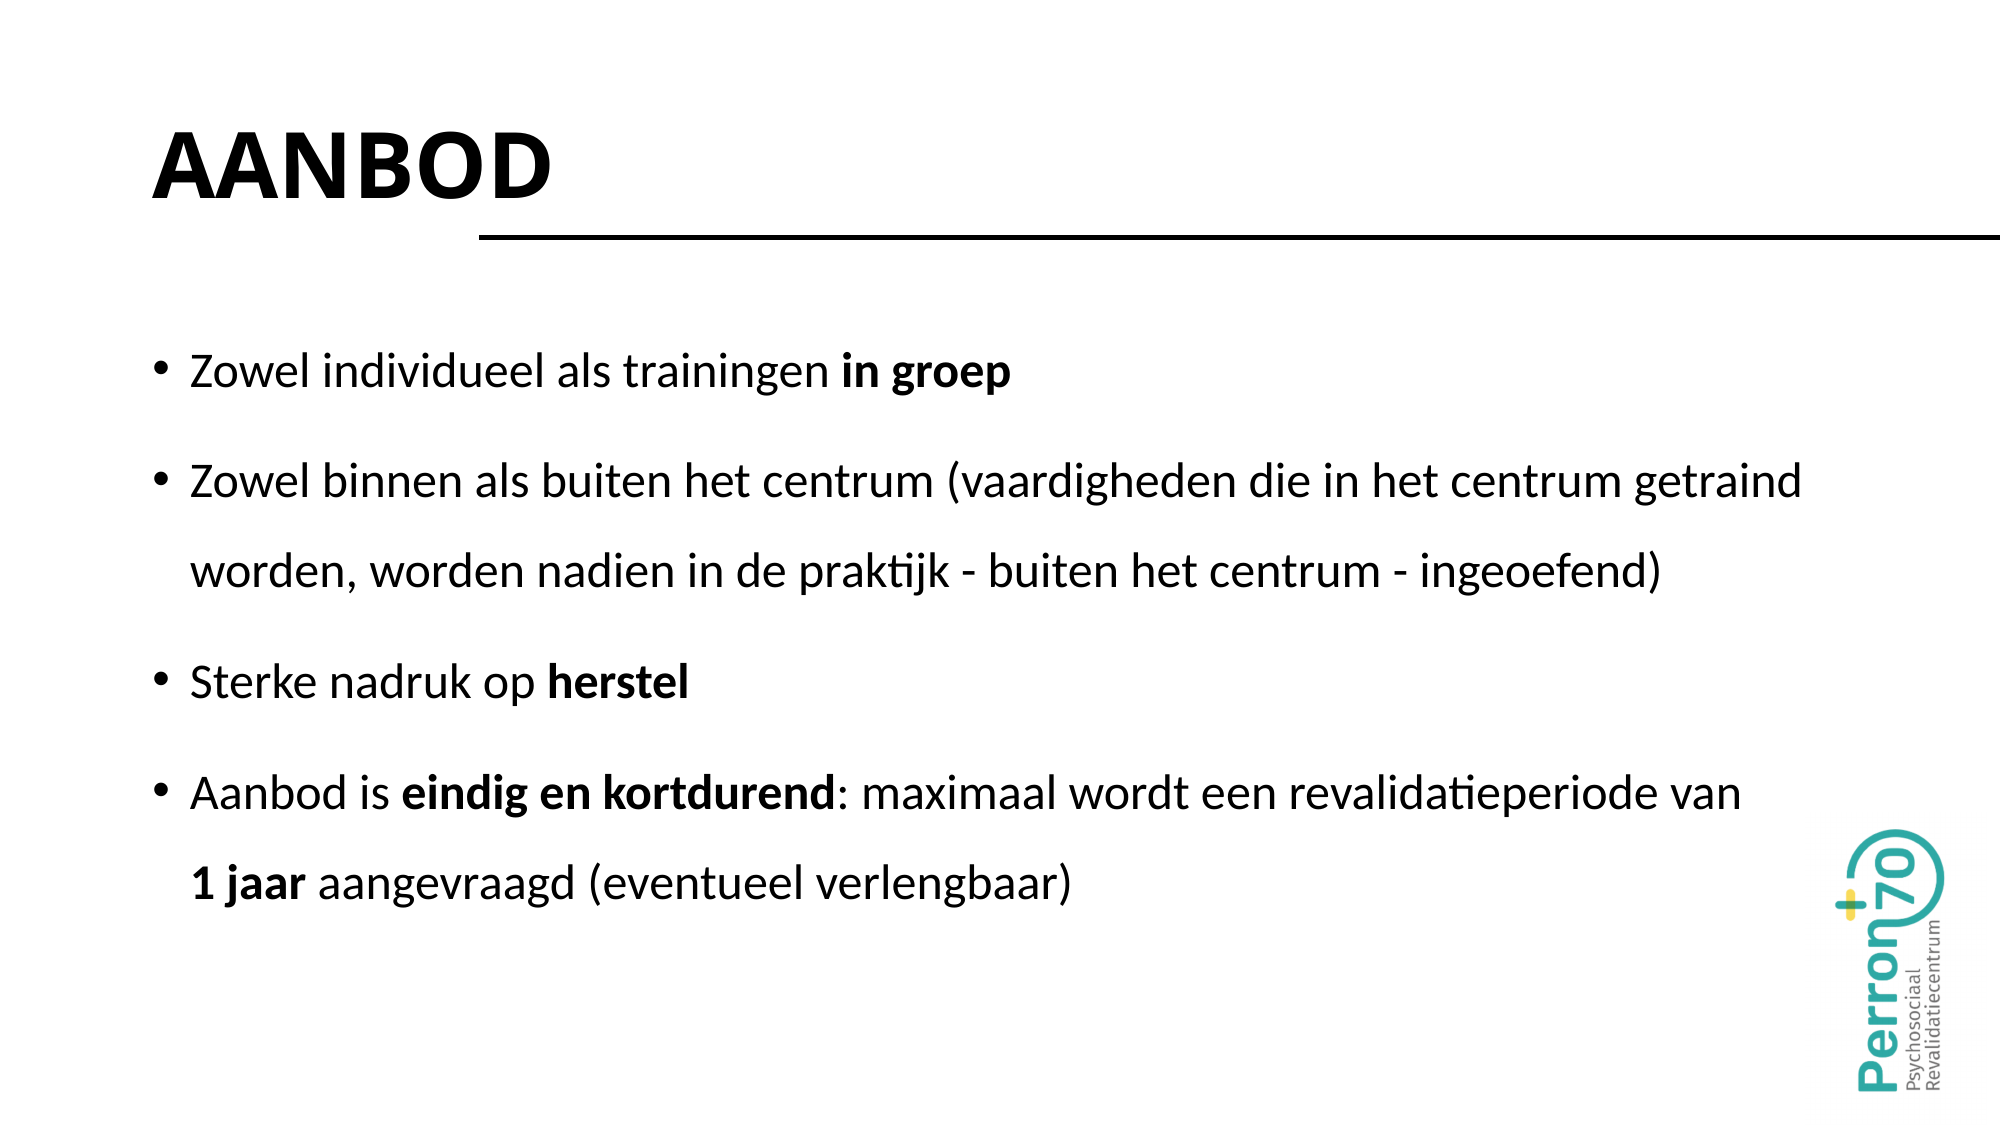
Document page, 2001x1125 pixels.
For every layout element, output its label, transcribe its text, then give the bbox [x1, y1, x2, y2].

picture [1739, 813, 2000, 1125]
title AANBOD [137, 59, 1863, 278]
list Zowel individueel als trainingen in groep Zowel binnen als buiten het centrum (vaardigheden die in het centrum getraind worden, worden nadien in de praktijk - buiten het centrum - ingeoefend) Sterke nadruk op herstel Aanbod is eindig en kortdurend: maximaal wordt een revalidatieperiode van 1 jaar aangevraagd (eventueel verlengbaar) [137, 299, 1863, 1014]
